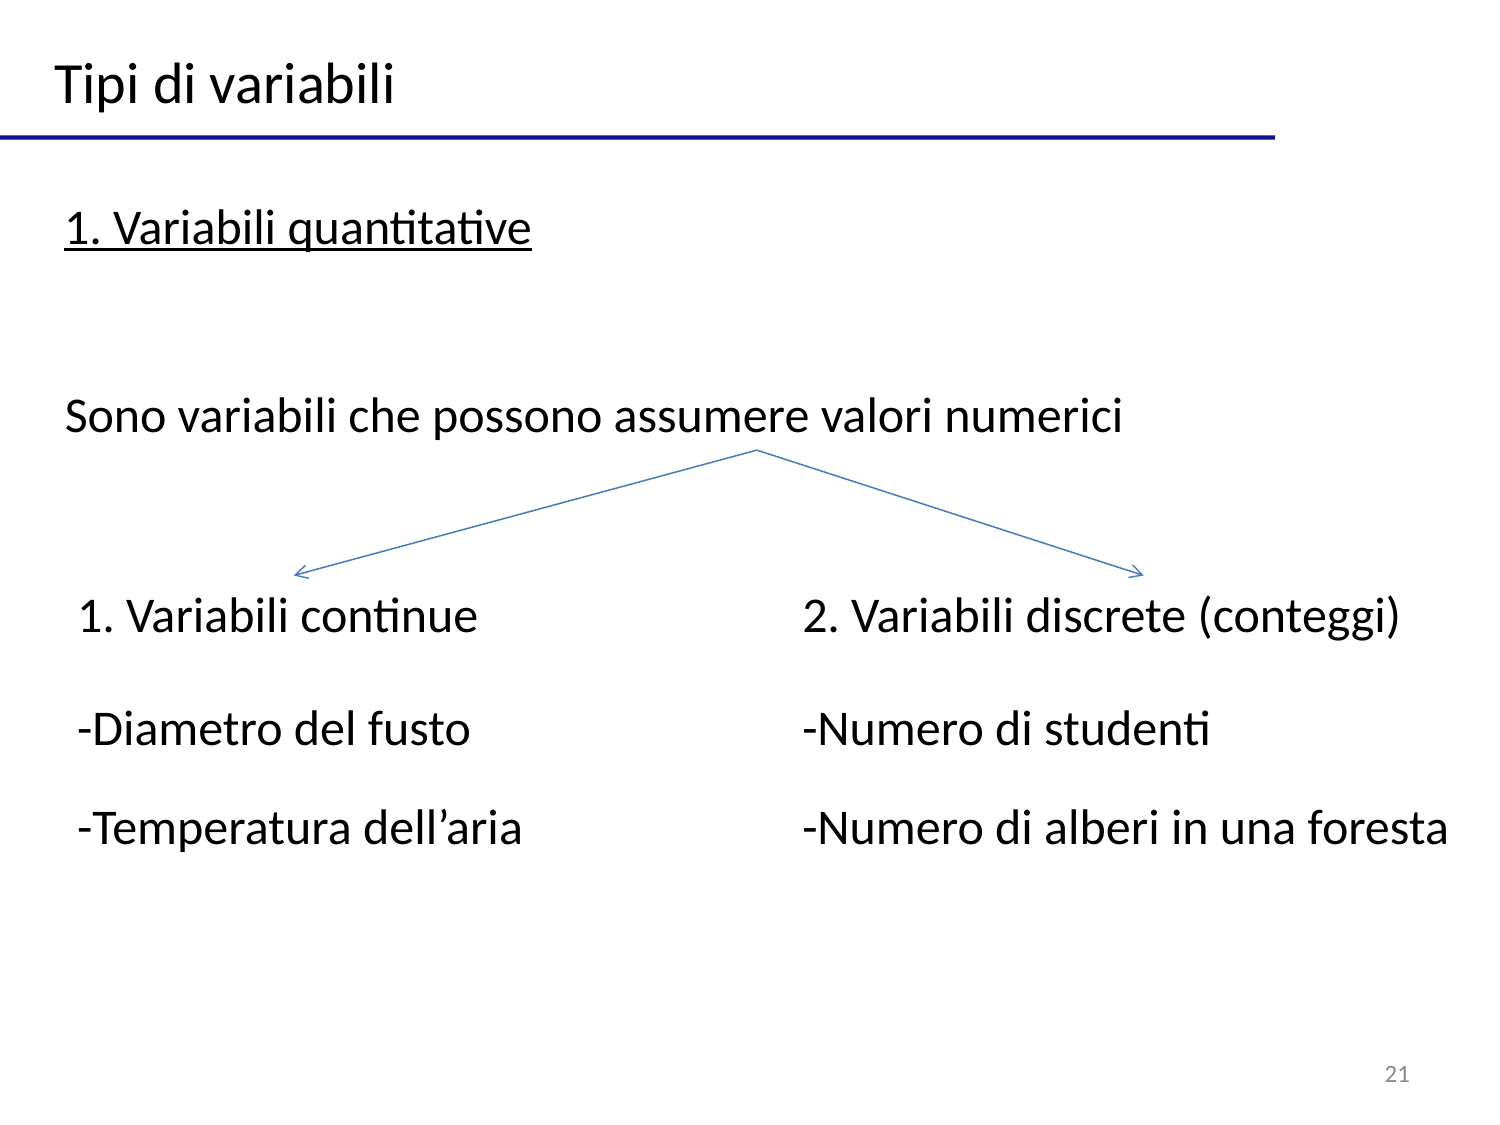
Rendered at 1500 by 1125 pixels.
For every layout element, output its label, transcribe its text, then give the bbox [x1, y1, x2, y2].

text_box 1. Variabili quantitative [49, 187, 548, 263]
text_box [293, 450, 756, 576]
slide_number 21 [1074, 1042, 1425, 1103]
text_box 1. Variabili continue [62, 575, 525, 651]
text_box Tipi di variabili [39, 37, 411, 123]
text_box -Numero di studenti [787, 687, 1500, 763]
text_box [756, 450, 1144, 576]
text_box -Diametro del fusto [62, 687, 525, 763]
text_box 2. Variabili discrete (conteggi) [787, 575, 1500, 651]
text_box Sono variabili che possono assumere valori numerici [49, 375, 1464, 451]
text_box -Numero di alberi in una foresta [787, 787, 1500, 862]
text_box -Temperatura dell’aria [62, 787, 600, 862]
